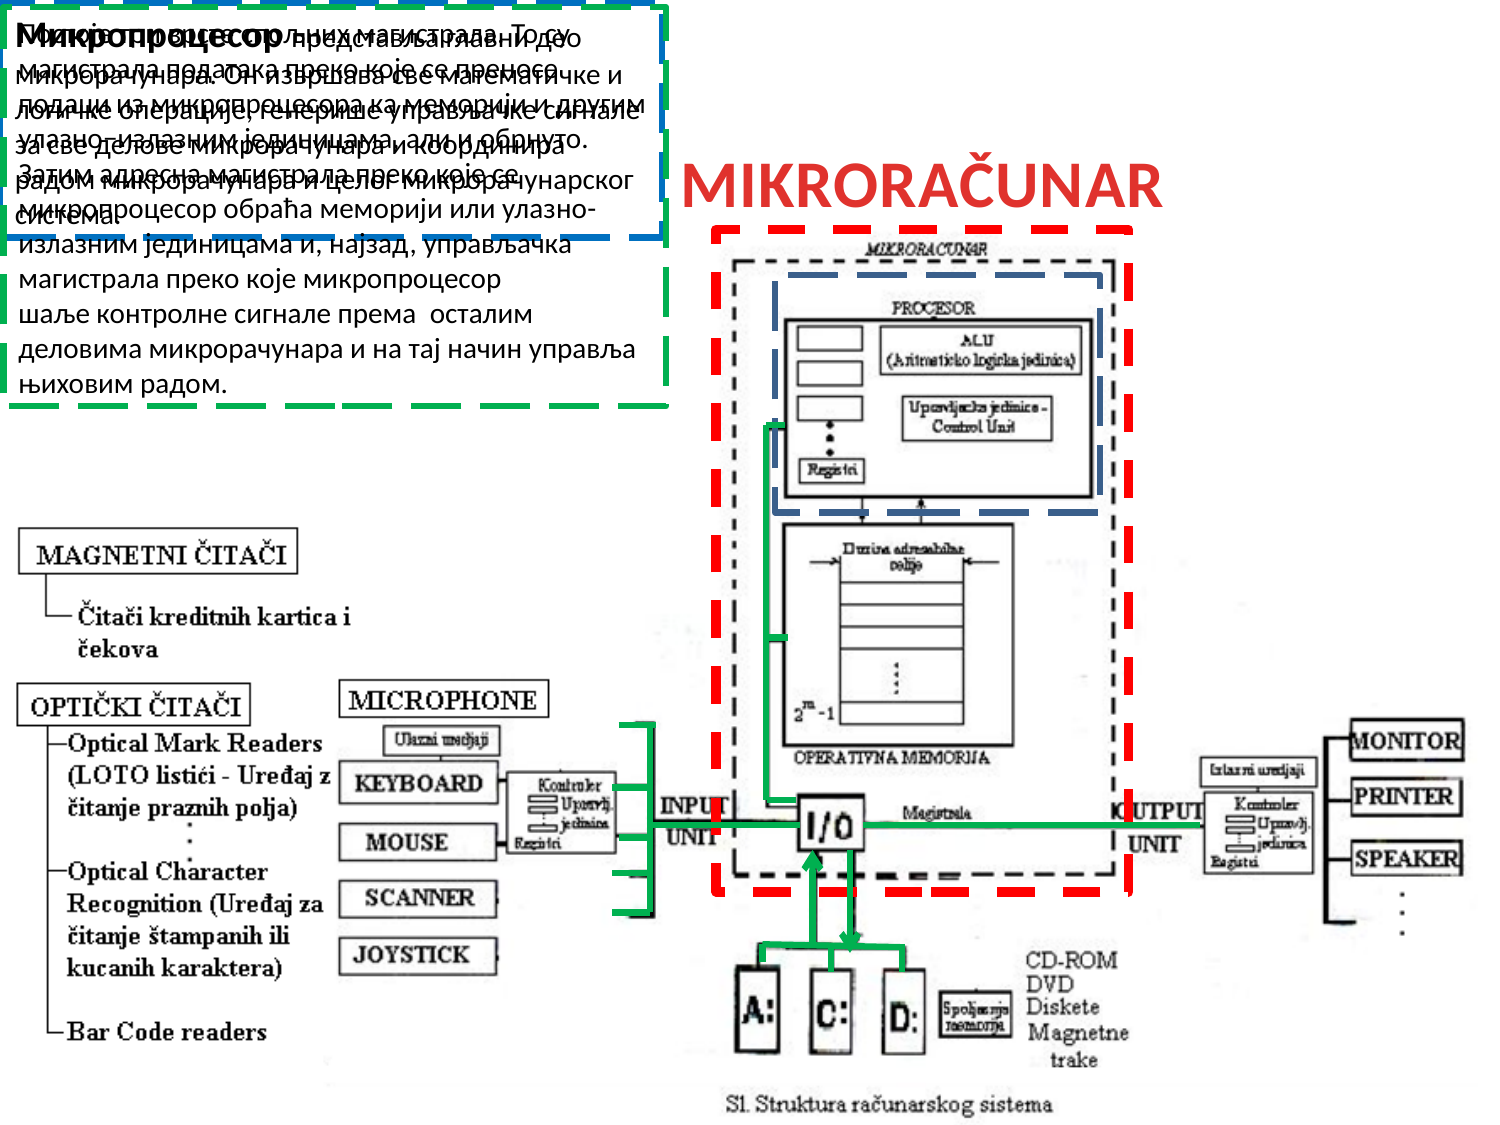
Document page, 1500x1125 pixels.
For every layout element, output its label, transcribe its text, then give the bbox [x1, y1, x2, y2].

text_box Микропроцесор представља главни део микрорачунара. Он извршава све математичке и логичке операције, генерише управљачке сигнале за све делове микрорачунара и координира радом микрорачунара и целог микрорачунарског система. [0, 2, 663, 237]
text_box Постоје три врсте спољних магистрала. То су магистрала података преко које се преносе подаци из микропроцесора ка меморији и другим улазно−излазним јединицама, али и обрнуто. Затим адресна магистрала преко које се микропроцесор обраћа меморији или улазно-излазним јединицама и, најзад, управљачка магистрала преко које микропроцесор шаље контролне сигнале према осталим деловима микрорачунара и на тај начин управља њиховим радом. [3, 7, 666, 229]
picture [5, 229, 1479, 1125]
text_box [763, 943, 901, 948]
text_box MIKRORAČUNAR [666, 133, 1180, 227]
